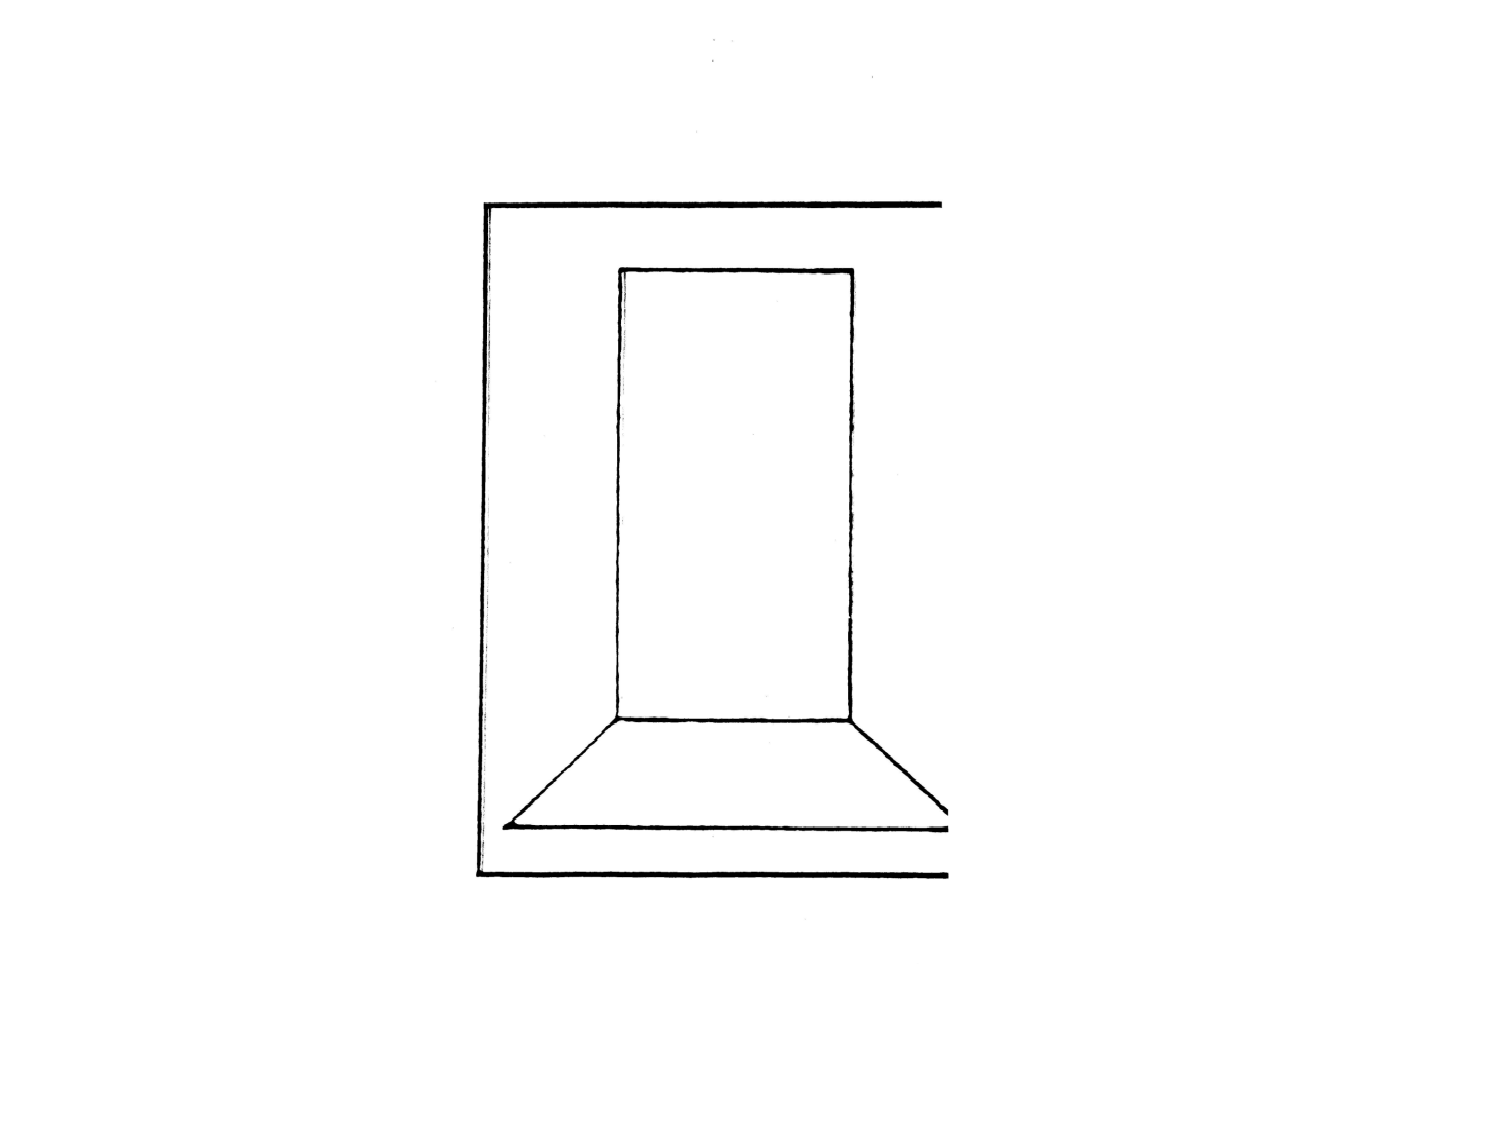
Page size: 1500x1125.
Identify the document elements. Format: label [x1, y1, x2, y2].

list [0, 0, 1500, 1125]
